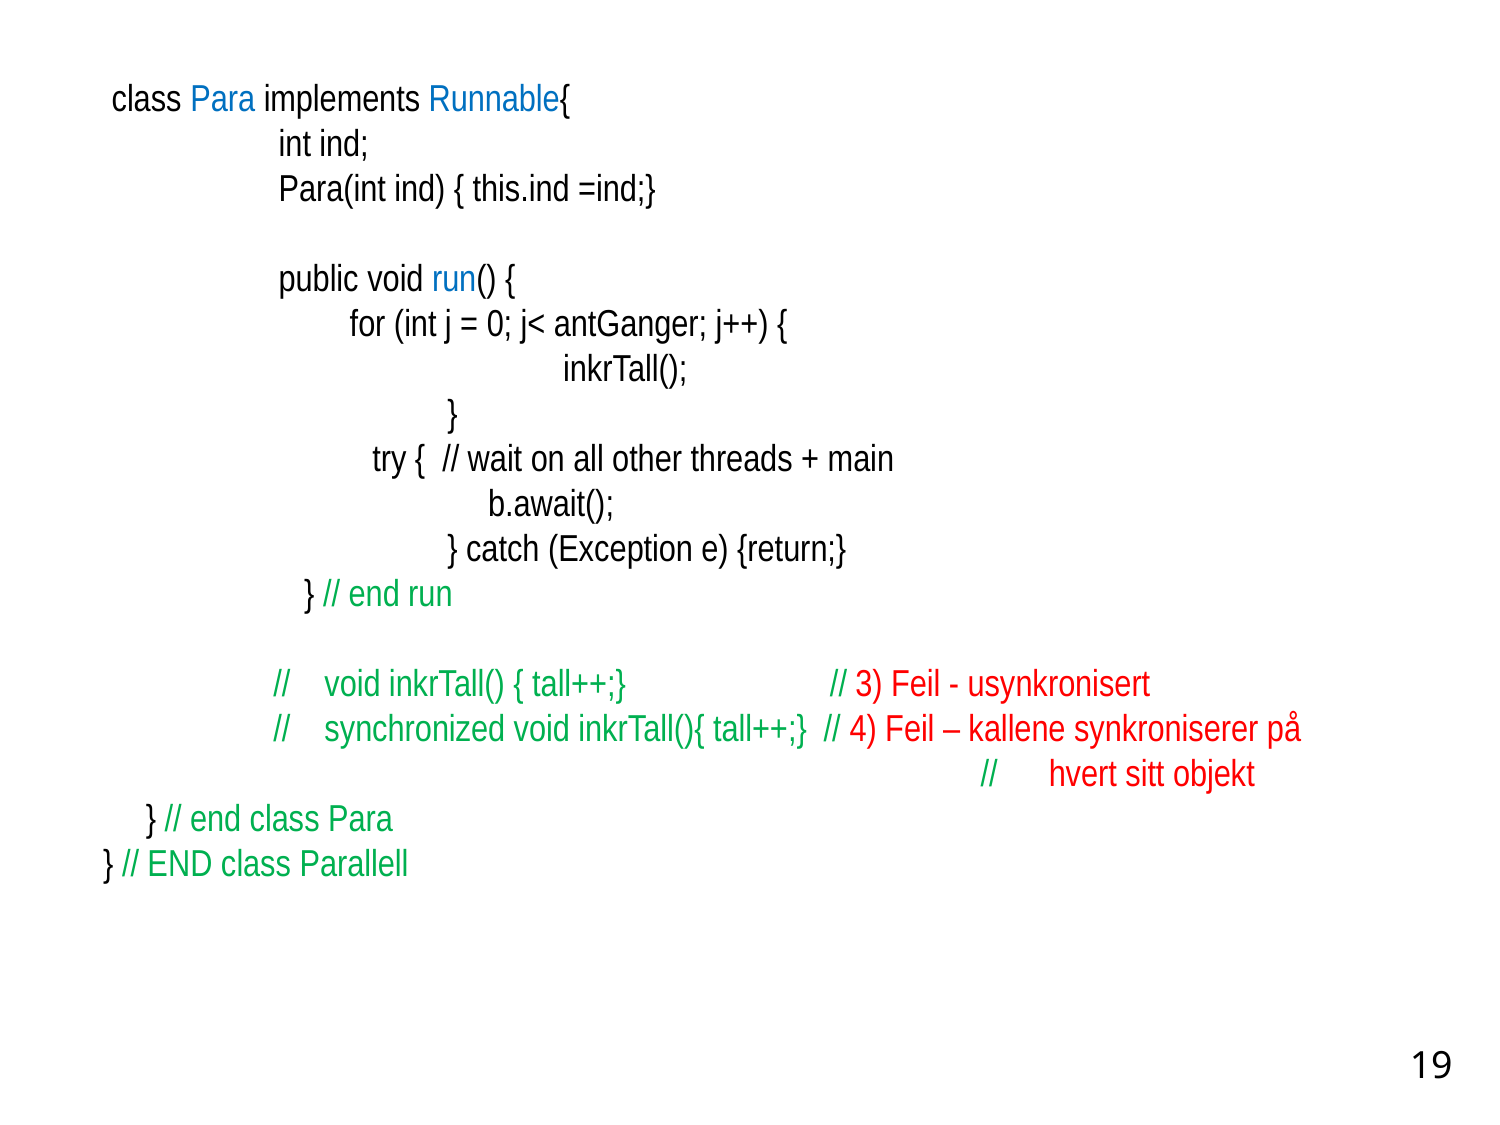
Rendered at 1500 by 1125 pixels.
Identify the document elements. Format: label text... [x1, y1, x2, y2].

slide_number 19 [1154, 1023, 1468, 1100]
text_box class Para implements Runnable{ int ind; Para(int ind) { this.ind =ind;} public void run() { for (int j = 0; j< antGanger; j++) { inkrTall(); } try { // wait on all other threads + main b.await(); } catch (Exception e) {return;} } // end run // void inkrTall() { tall++;} // 3) Feil - usynkronisert // synchronized void inkrTall(){ tall++;} // 4) Feil – kallene synkroniserer på // hvert sitt objekt } // end class Para } // END class Parallell [88, 66, 1376, 892]
